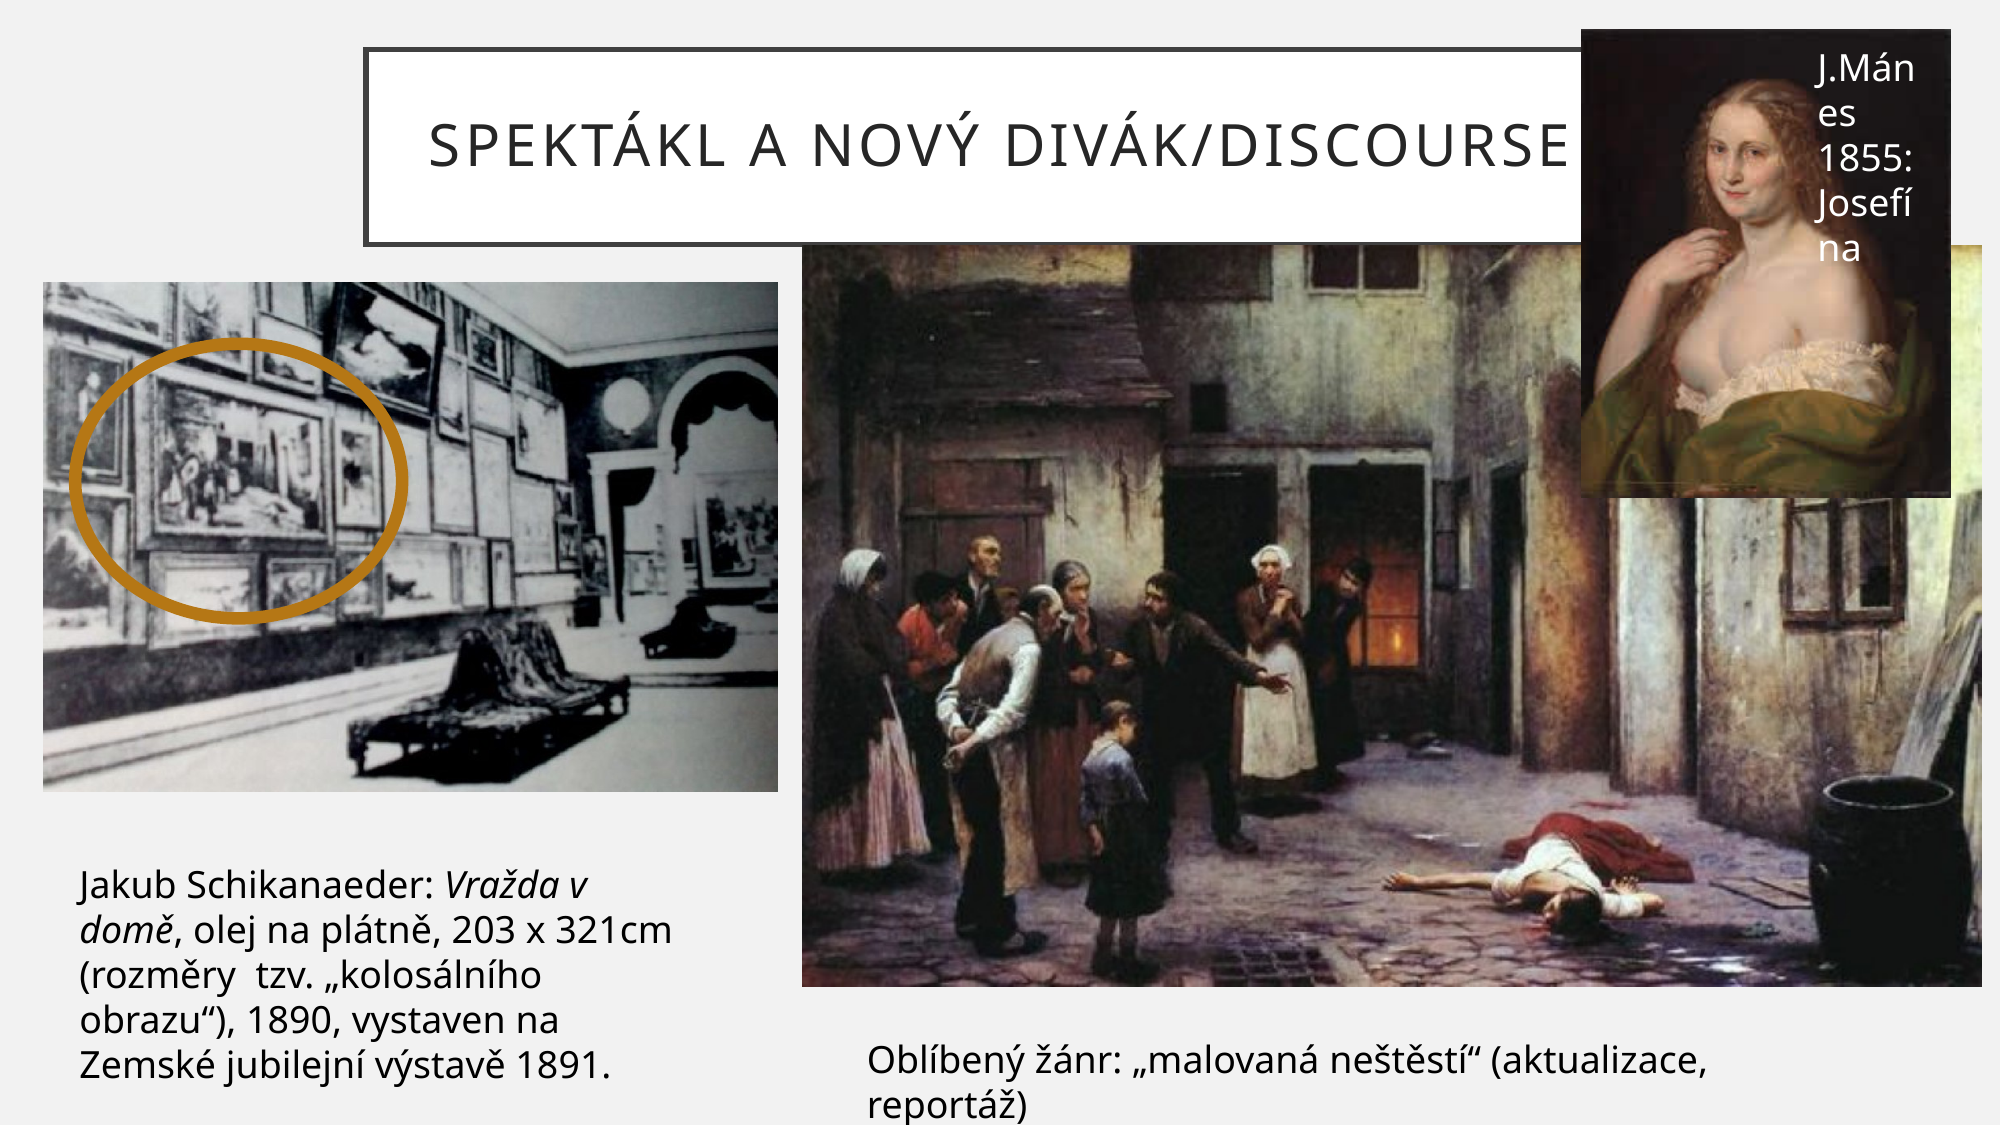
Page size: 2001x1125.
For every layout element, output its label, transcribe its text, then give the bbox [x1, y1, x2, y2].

title Spektákl a nový divák/discourse [363, 47, 1581, 247]
text_box Jakub Schikanaeder: Vražda v domě, olej na plátně, 203 x 321cm (rozměry tzv. „kolosálního obrazu“), 1890, vystaven na Zemské jubilejní výstavě 1891. [64, 853, 702, 1094]
picture [802, 29, 1982, 987]
text_box Oblíbený žánr: „malovaná neštěstí“ (aktualizace, reportáž) [852, 1028, 1822, 1125]
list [43, 282, 778, 792]
